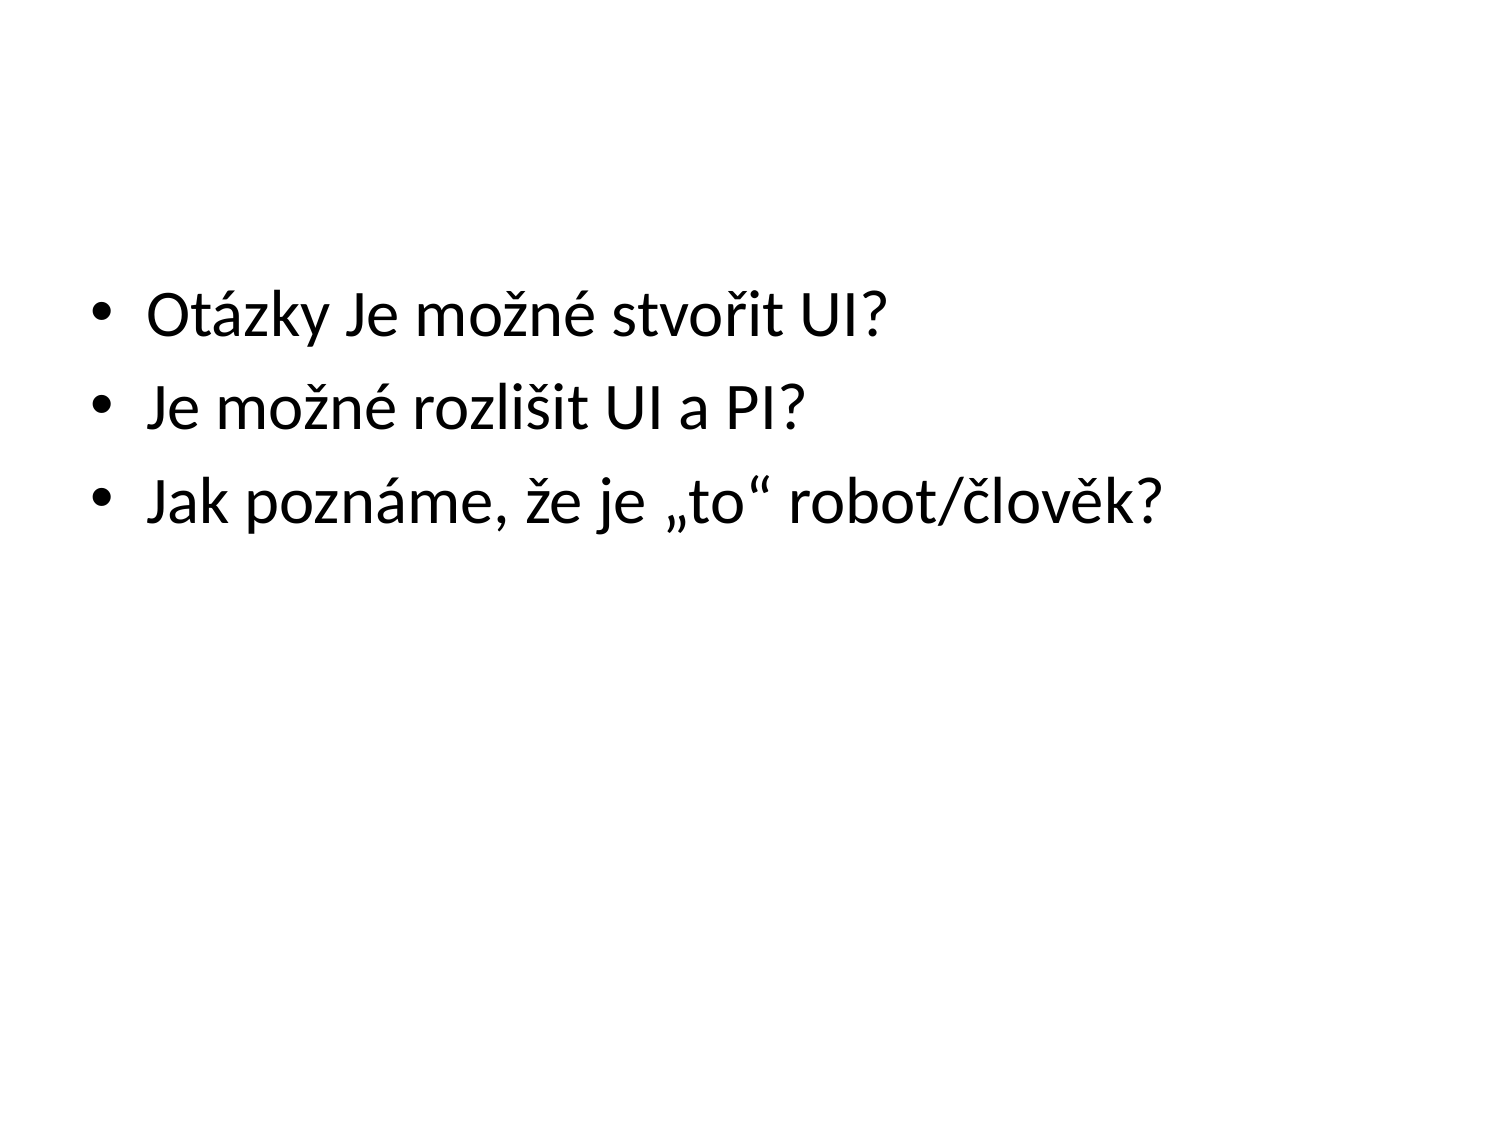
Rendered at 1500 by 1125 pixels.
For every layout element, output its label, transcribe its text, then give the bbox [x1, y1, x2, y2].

list Otázky Je možné stvořit UI? Je možné rozlišit UI a PI? Jak poznáme, že je „to“ robot/člověk? [75, 262, 1425, 1005]
